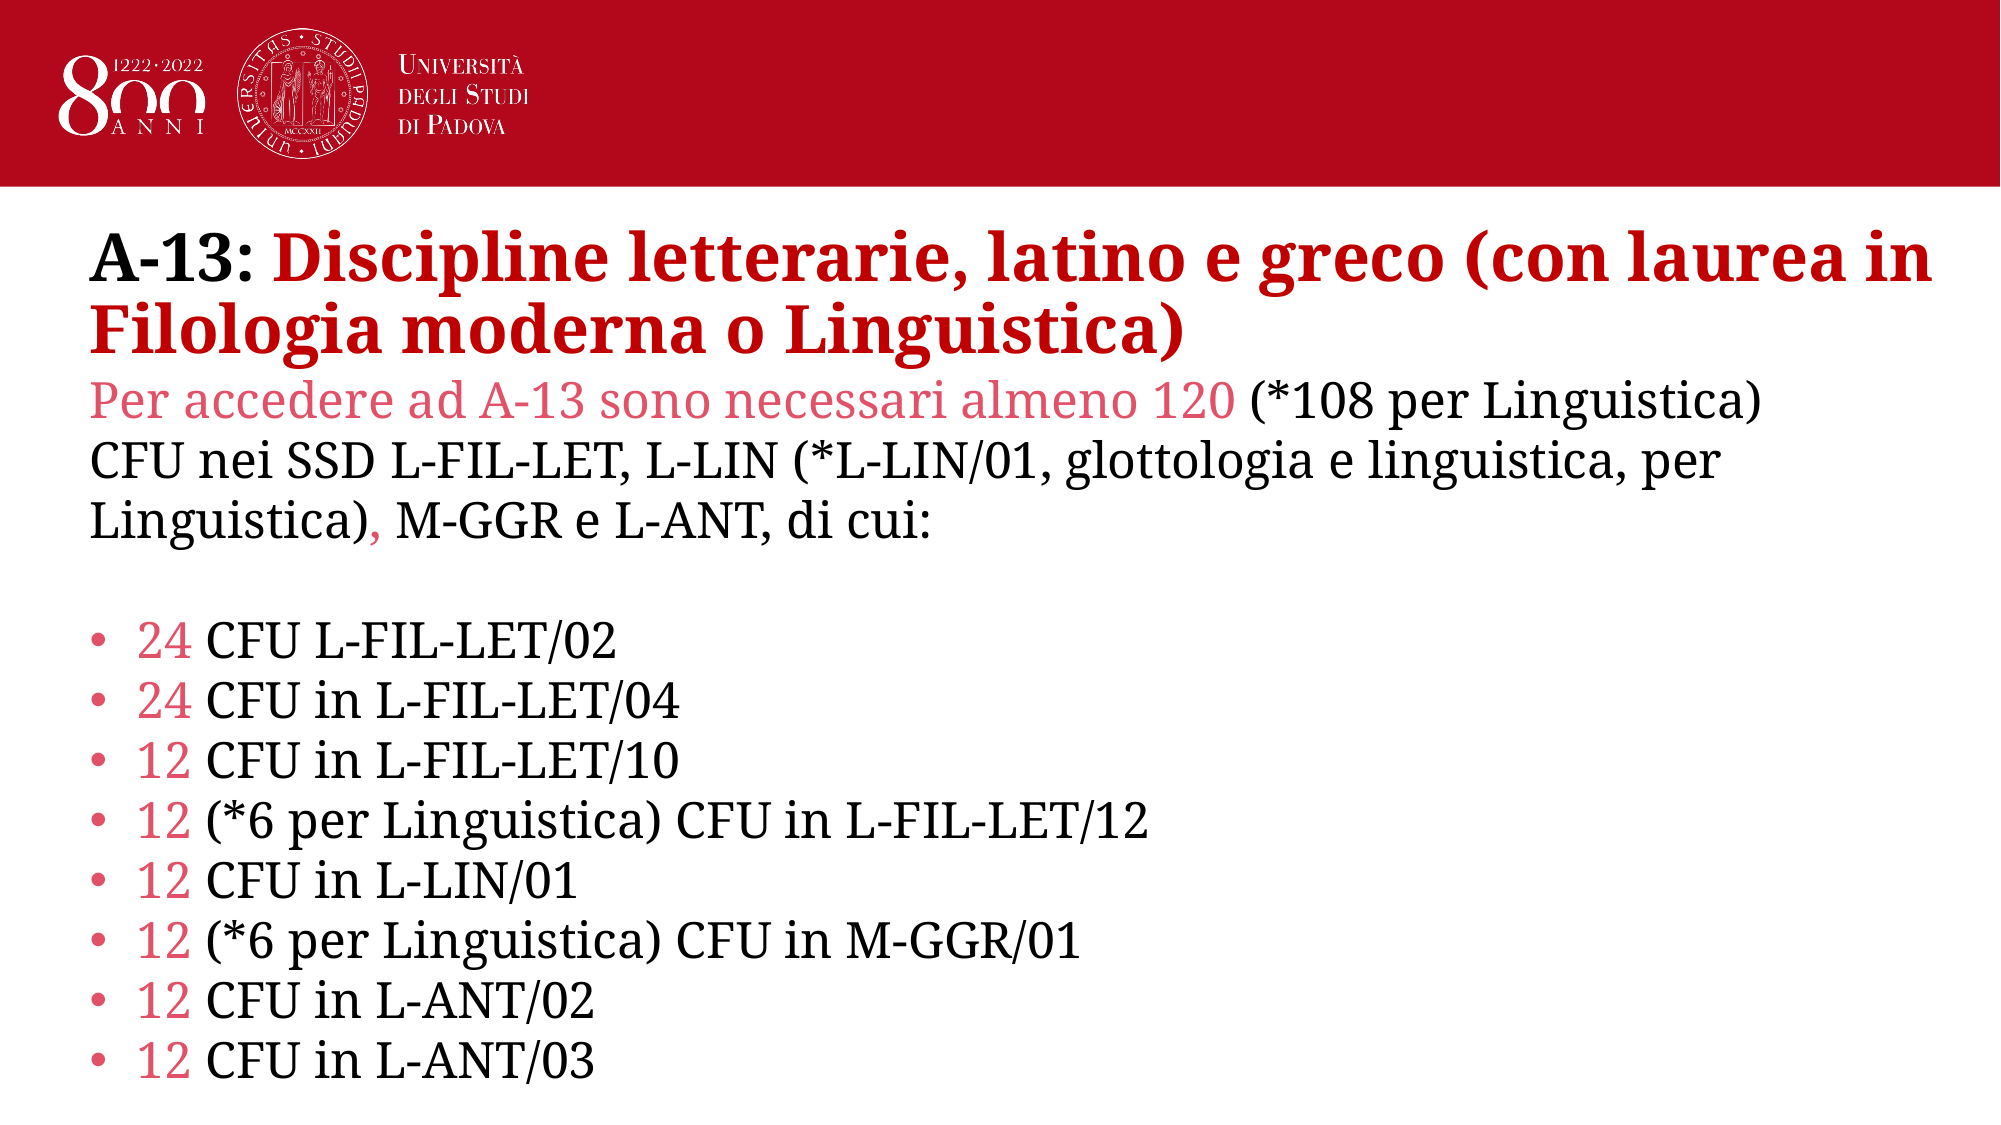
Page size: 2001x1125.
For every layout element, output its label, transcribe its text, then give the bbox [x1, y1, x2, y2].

text_box Per accedere ad A-13 sono necessari almeno 120 (*108 per Linguistica) CFU nei SSD L-FIL-LET, L-LIN (*L-LIN/01, glottologia e linguistica, per Linguistica), M-GGR e L-ANT, di cui: 24 CFU L-FIL-LET/02 24 CFU in L-FIL-LET/04 12 CFU in L-FIL-LET/10 12 (*6 per Linguistica) CFU in L-FIL-LET/12 12 CFU in L-LIN/01 12 (*6 per Linguistica) CFU in M-GGR/01 12 CFU in L-ANT/02 12 CFU in L-ANT/03 [74, 394, 1869, 1125]
text_box A-13: Discipline letterarie, latino e greco (con laurea in Filologia moderna o Linguistica) [74, 198, 2000, 394]
